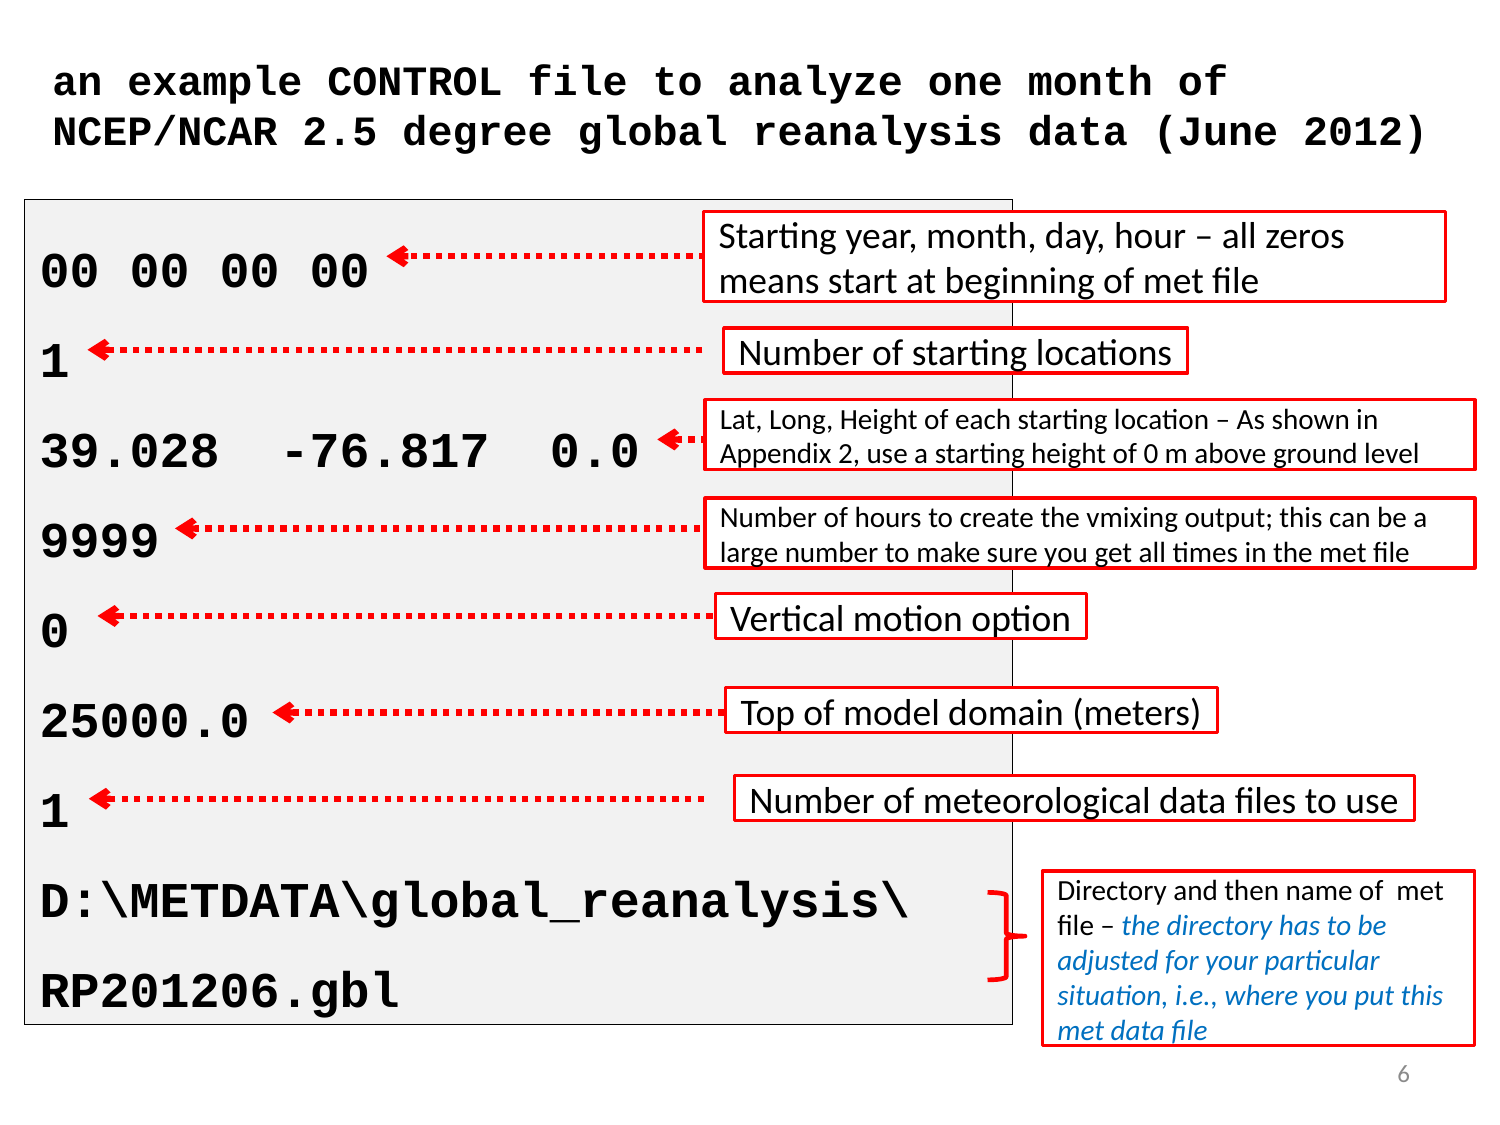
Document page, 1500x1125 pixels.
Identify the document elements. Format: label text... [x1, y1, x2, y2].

slide_number 6 [1074, 1046, 1425, 1103]
text_box Directory and then name of met file – the directory has to be adjusted for your particular situation, i.e., where you put this met data file [1042, 871, 1475, 1046]
text_box Lat, Long, Height of each starting location – As shown in Appendix 2, use a starting height of 0 m above ground level [705, 399, 1475, 470]
text_box Number of meteorological data files to use [734, 775, 1415, 821]
text_box Top of model domain (meters) [725, 687, 1218, 733]
text_box 00 00 00 00 1 39.028 -76.817 0.0 9999 0 25000.0 1 D:\METDATA\global_reanalysis\ RP201206.gbl [24, 199, 1013, 1025]
text_box an example CONTROL file to analyze one month of NCEP/NCAR 2.5 degree global reanalysis data (June 2012) [37, 46, 1445, 162]
text_box Number of starting locations [723, 327, 1188, 374]
text_box [987, 891, 1026, 981]
text_box Number of hours to create the vmixing output; this can be a large number to make sure you get all times in the met file [705, 498, 1475, 568]
text_box Vertical motion option [715, 593, 1087, 639]
text_box Starting year, month, day, hour – all zeros means start at beginning of met file [703, 211, 1446, 302]
